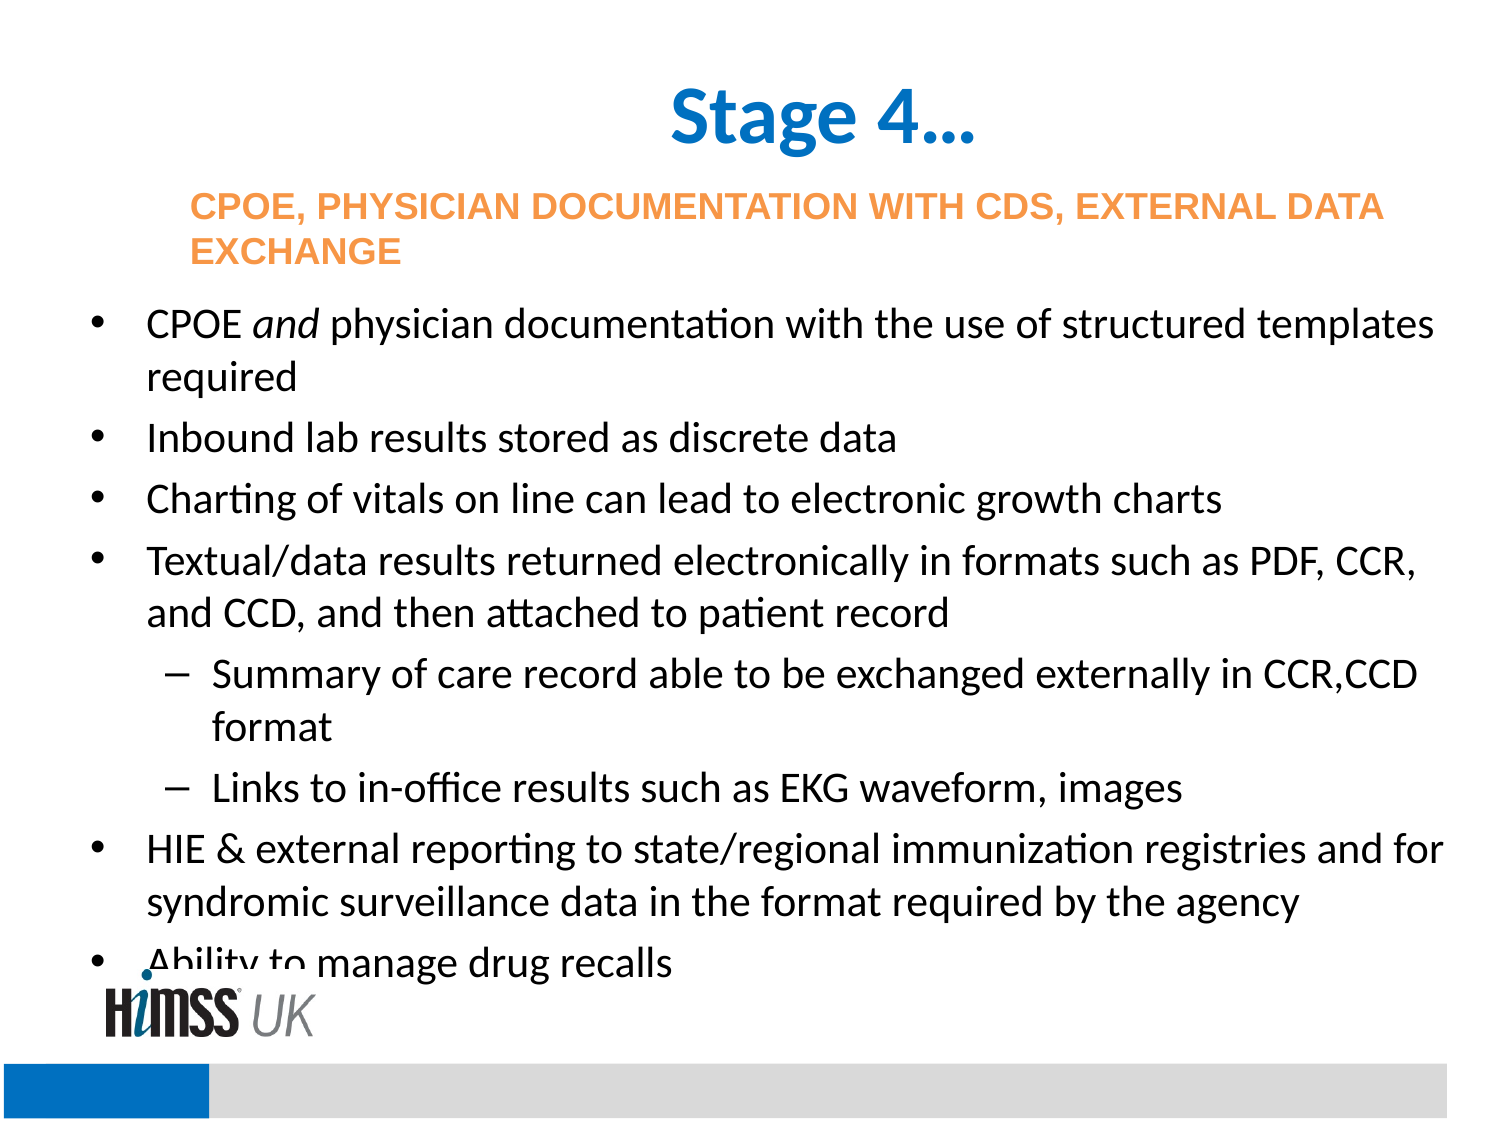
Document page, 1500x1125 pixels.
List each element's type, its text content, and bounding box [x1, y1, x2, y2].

title Stage 4… [150, 16, 1500, 204]
text_box CPOE, physician documentation with CDS, external data exchange [174, 174, 1400, 280]
list CPOE and physician documentation with the use of structured templates required Inbound lab results stored as discrete data Charting of vitals on line can lead to electronic growth charts Textual/data results returned electronically in formats such as PDF, CCR, and CCD, and then attached to patient record Summary of care record able to be exchanged externally in CCR,CCD format Links to in-office results such as EKG waveform, images HIE & external reporting to state/regional immunization registries and for syndromic surveillance data in the format required by the agency Ability to manage drug recalls [75, 287, 1500, 1088]
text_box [3, 968, 1448, 1119]
